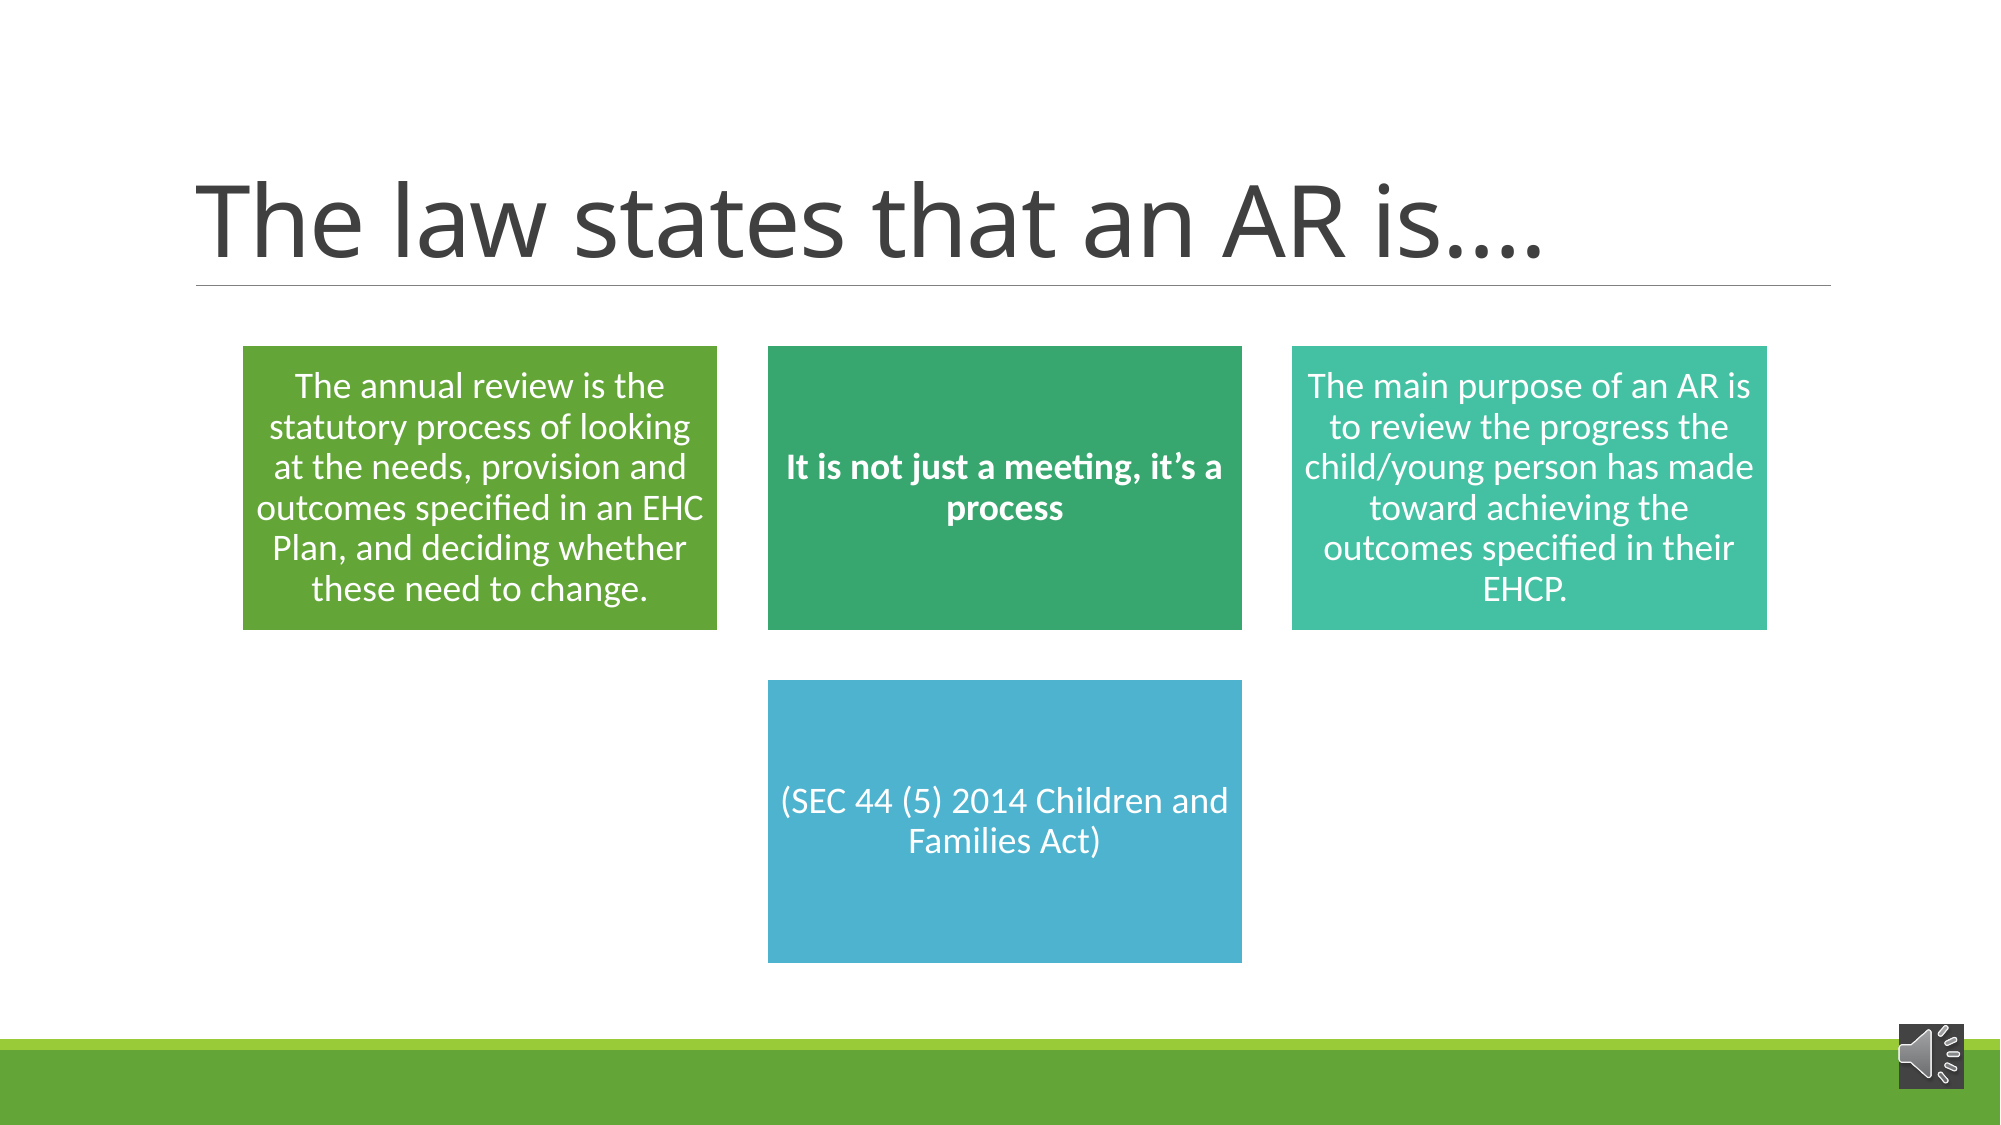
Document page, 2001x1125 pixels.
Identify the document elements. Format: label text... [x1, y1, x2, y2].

title The law states that an AR is…. [180, 47, 1830, 285]
picture [1897, 1022, 1966, 1091]
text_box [179, 343, 1831, 966]
